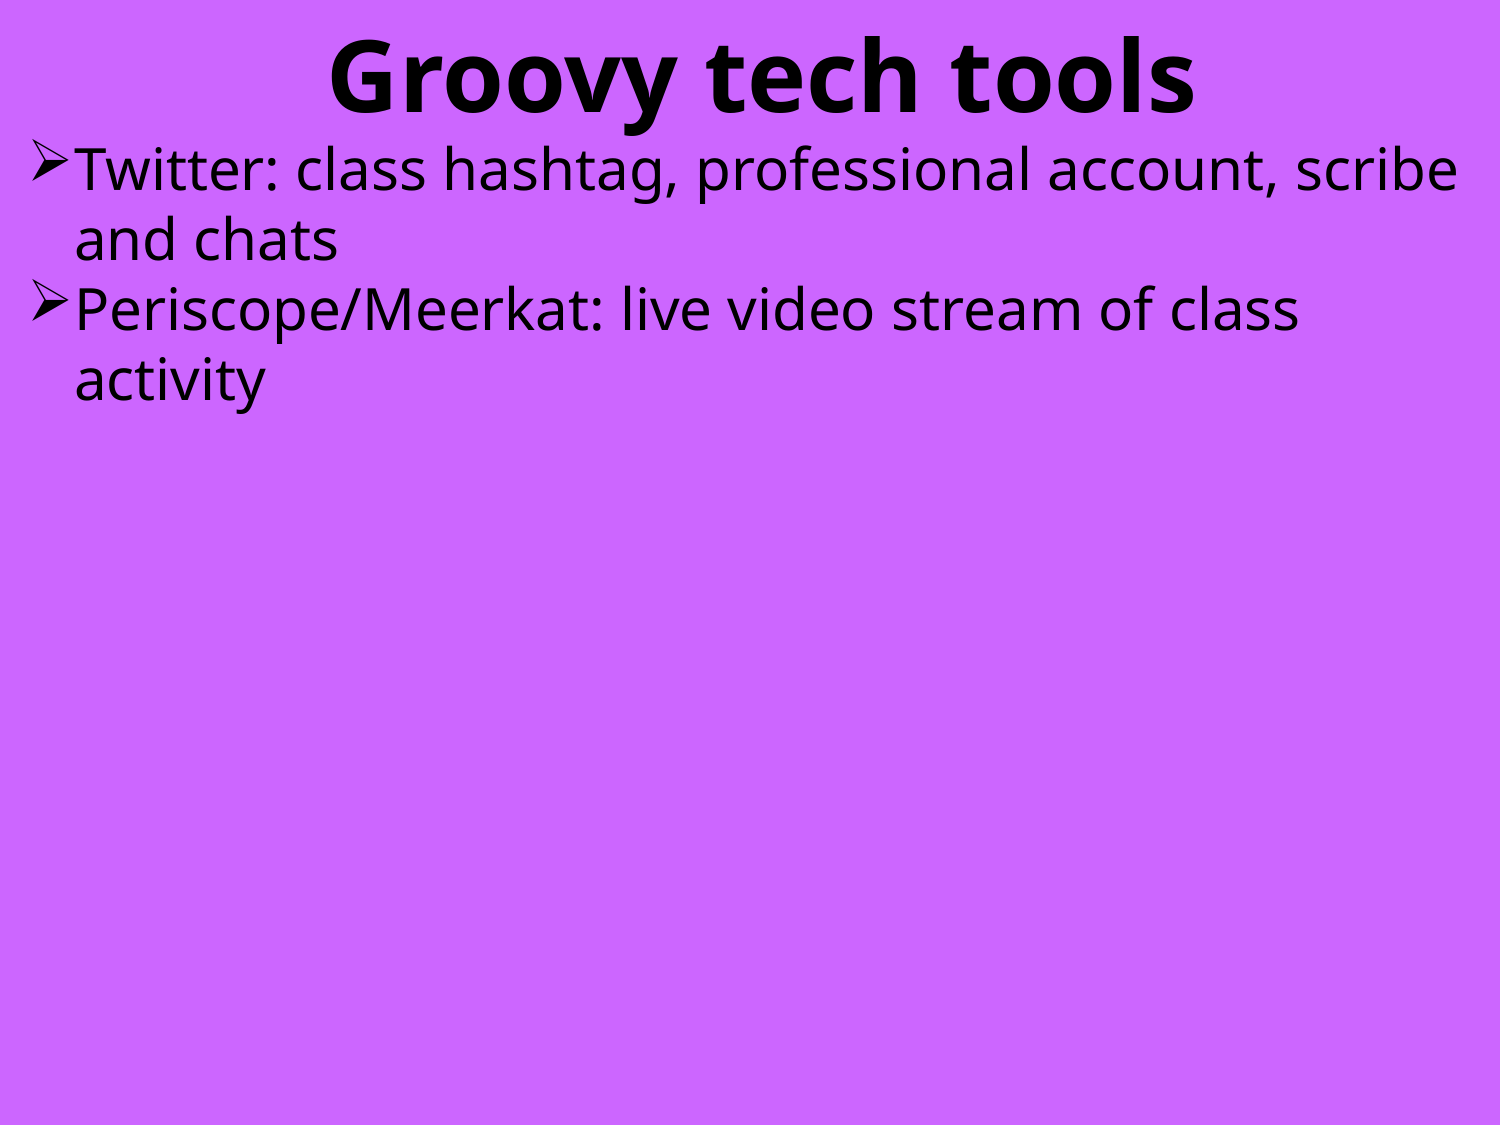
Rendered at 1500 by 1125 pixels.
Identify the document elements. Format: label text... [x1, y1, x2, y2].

title Groovy tech tools [75, 45, 1450, 100]
text_box Twitter: class hashtag, professional account, scribe and chats Periscope/Meerkat: live video stream of class activity [12, 124, 1475, 700]
